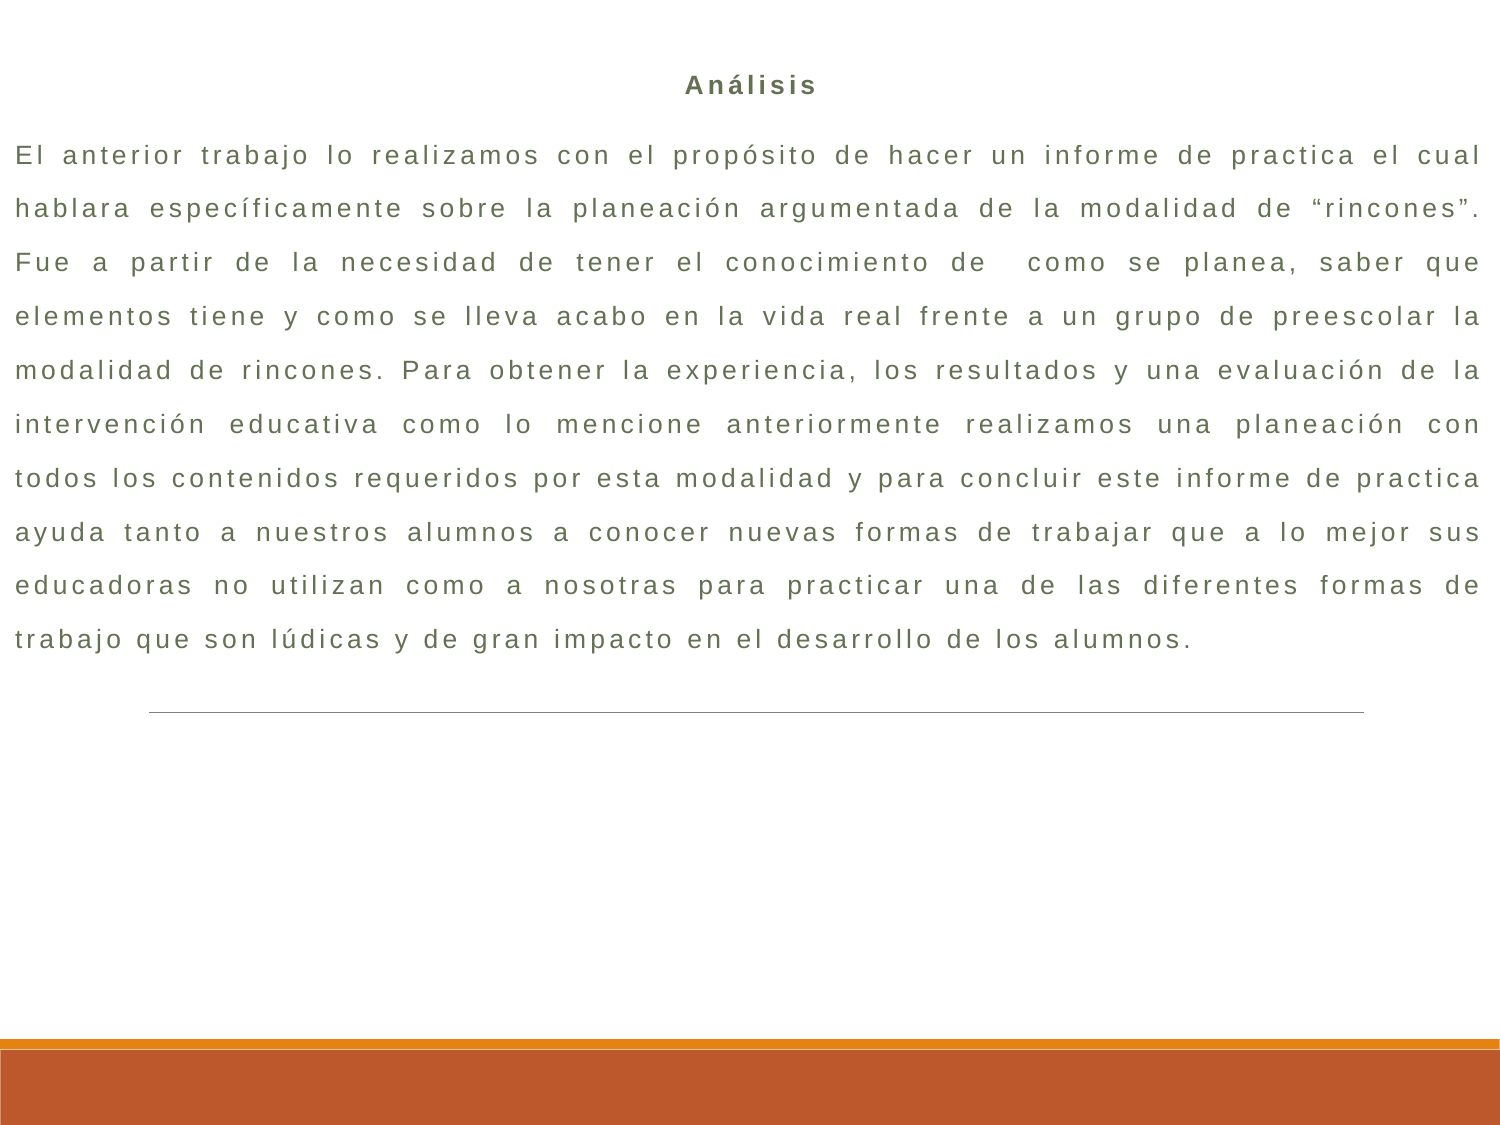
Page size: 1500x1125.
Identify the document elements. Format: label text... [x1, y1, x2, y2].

subtitle Análisis El anterior trabajo lo realizamos con el propósito de hacer un informe de practica el cual hablara específicamente sobre la planeación argumentada de la modalidad de “rincones”. Fue a partir de la necesidad de tener el conocimiento de como se planea, saber que elementos tiene y como se lleva acabo en la vida real frente a un grupo de preescolar la modalidad de rincones. Para obtener la experiencia, los resultados y una evaluación de la intervención educativa como lo mencione anteriormente realizamos una planeación con todos los contenidos requeridos por esta modalidad y para concluir este informe de practica ayuda tanto a nuestros alumnos a conocer nuevas formas de trabajar que a lo mejor sus educadoras no utilizan como a nosotras para practicar una de las diferentes formas de trabajo que son lúdicas y de gran impacto en el desarrollo de los alumnos. [0, 38, 1500, 711]
